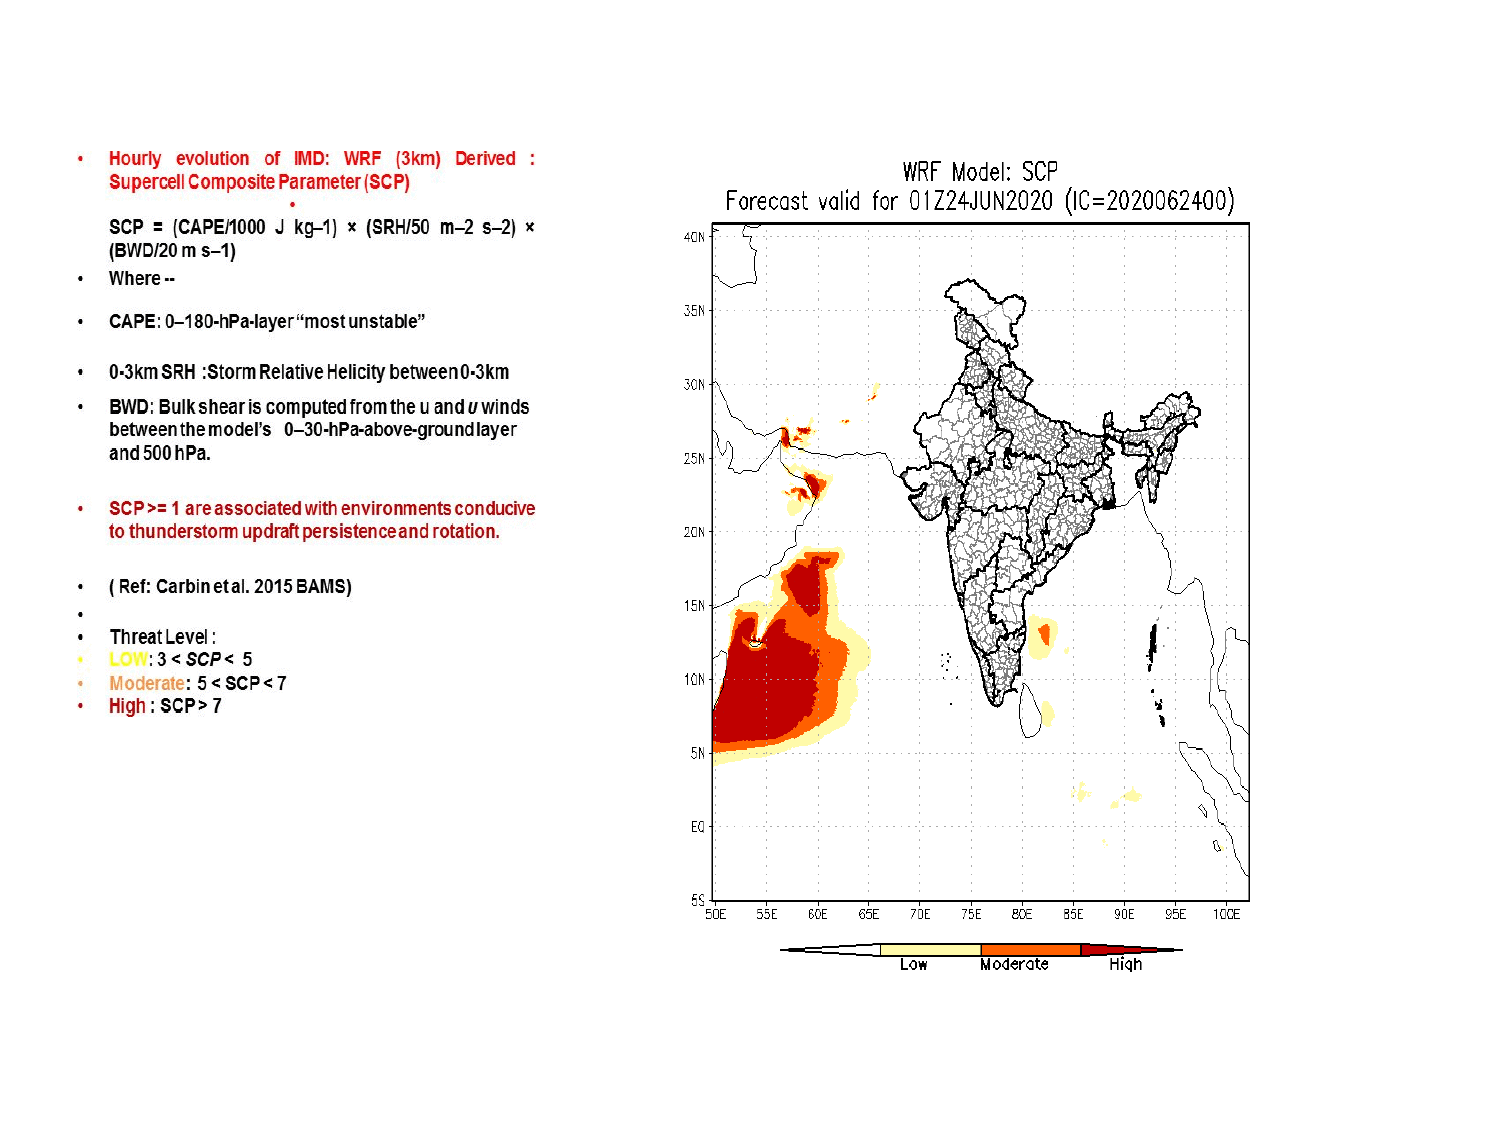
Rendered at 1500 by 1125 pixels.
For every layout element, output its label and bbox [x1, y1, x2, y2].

picture [74, 149, 1426, 976]
